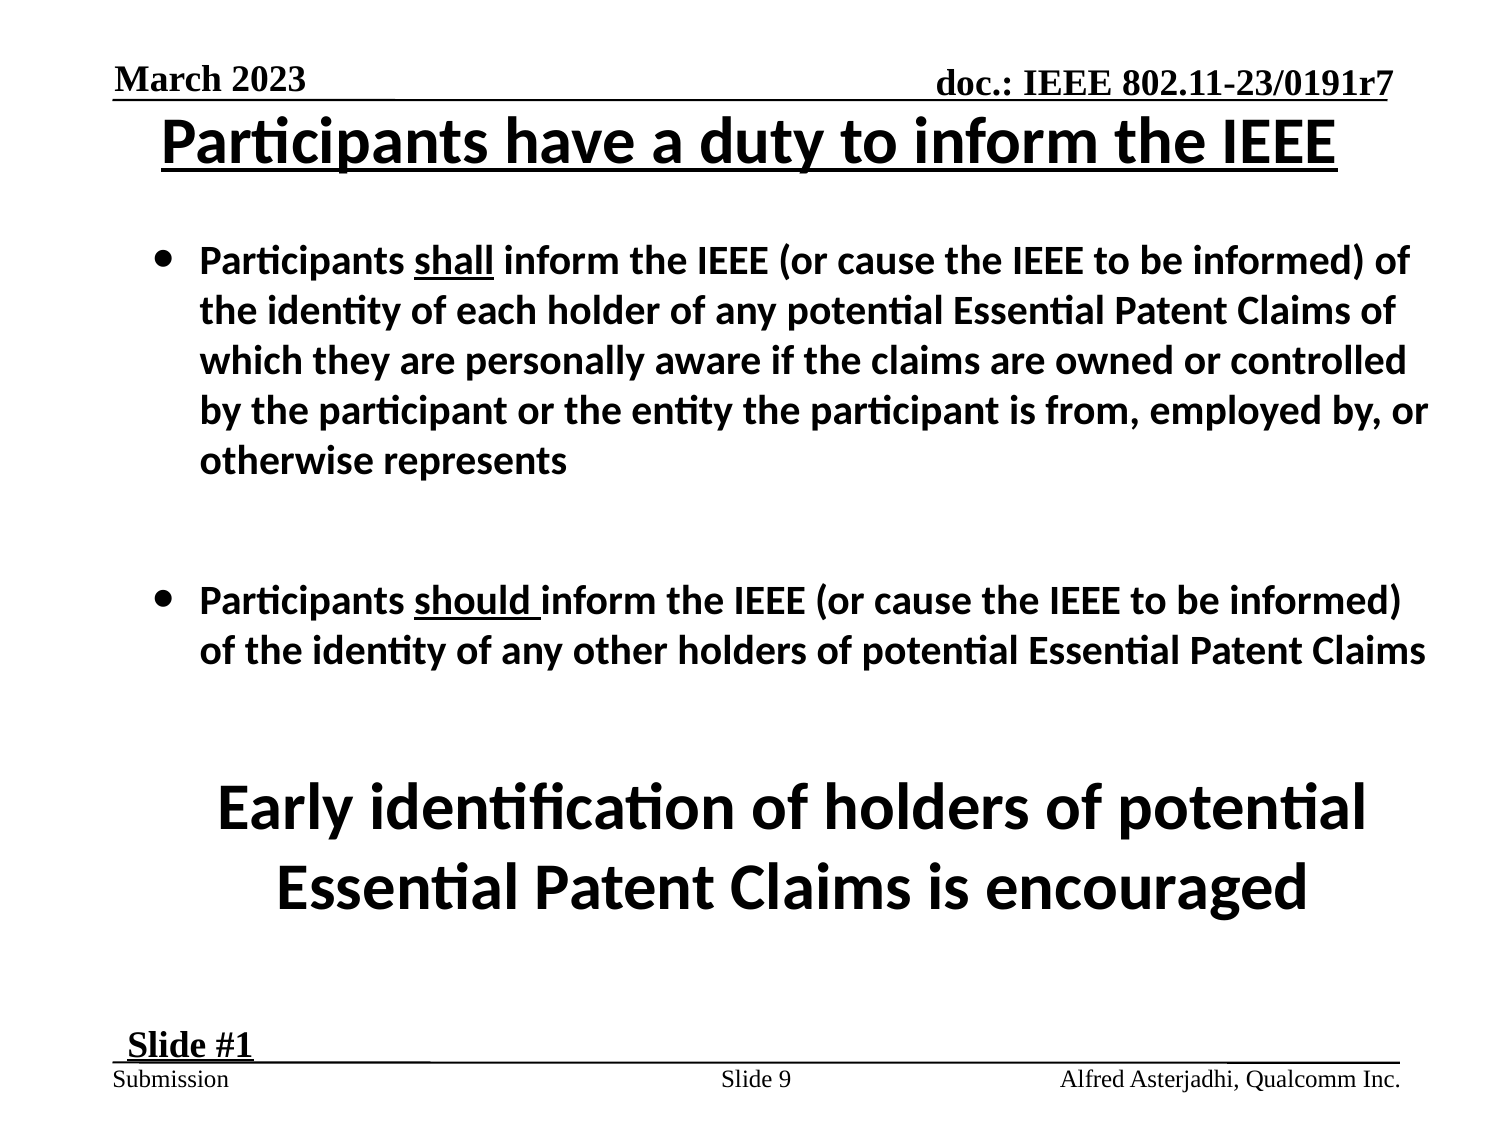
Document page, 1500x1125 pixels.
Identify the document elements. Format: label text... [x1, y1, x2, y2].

slide_number Slide 9 [712, 1061, 800, 1123]
title Participants have a duty to inform the IEEE [112, 112, 1388, 163]
footer Alfred Asterjadhi, Qualcomm Inc. [878, 1061, 1402, 1093]
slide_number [114, 54, 493, 100]
text_box Slide #1 [112, 1012, 269, 1073]
list Participants shall inform the IEEE (or cause the IEEE to be informed) of the identity of each holder of any potential Essential Patent Claims of which they are personally aware if the claims are owned or controlled by the participant or the entity the participant is from, employed by, or otherwise represents Participants should inform the IEEE (or cause the IEEE to be informed) of the identity of any other holders of potential Essential Patent Claims Early identification of holders of potential Essential Patent Claims is encouraged [62, 224, 1451, 901]
